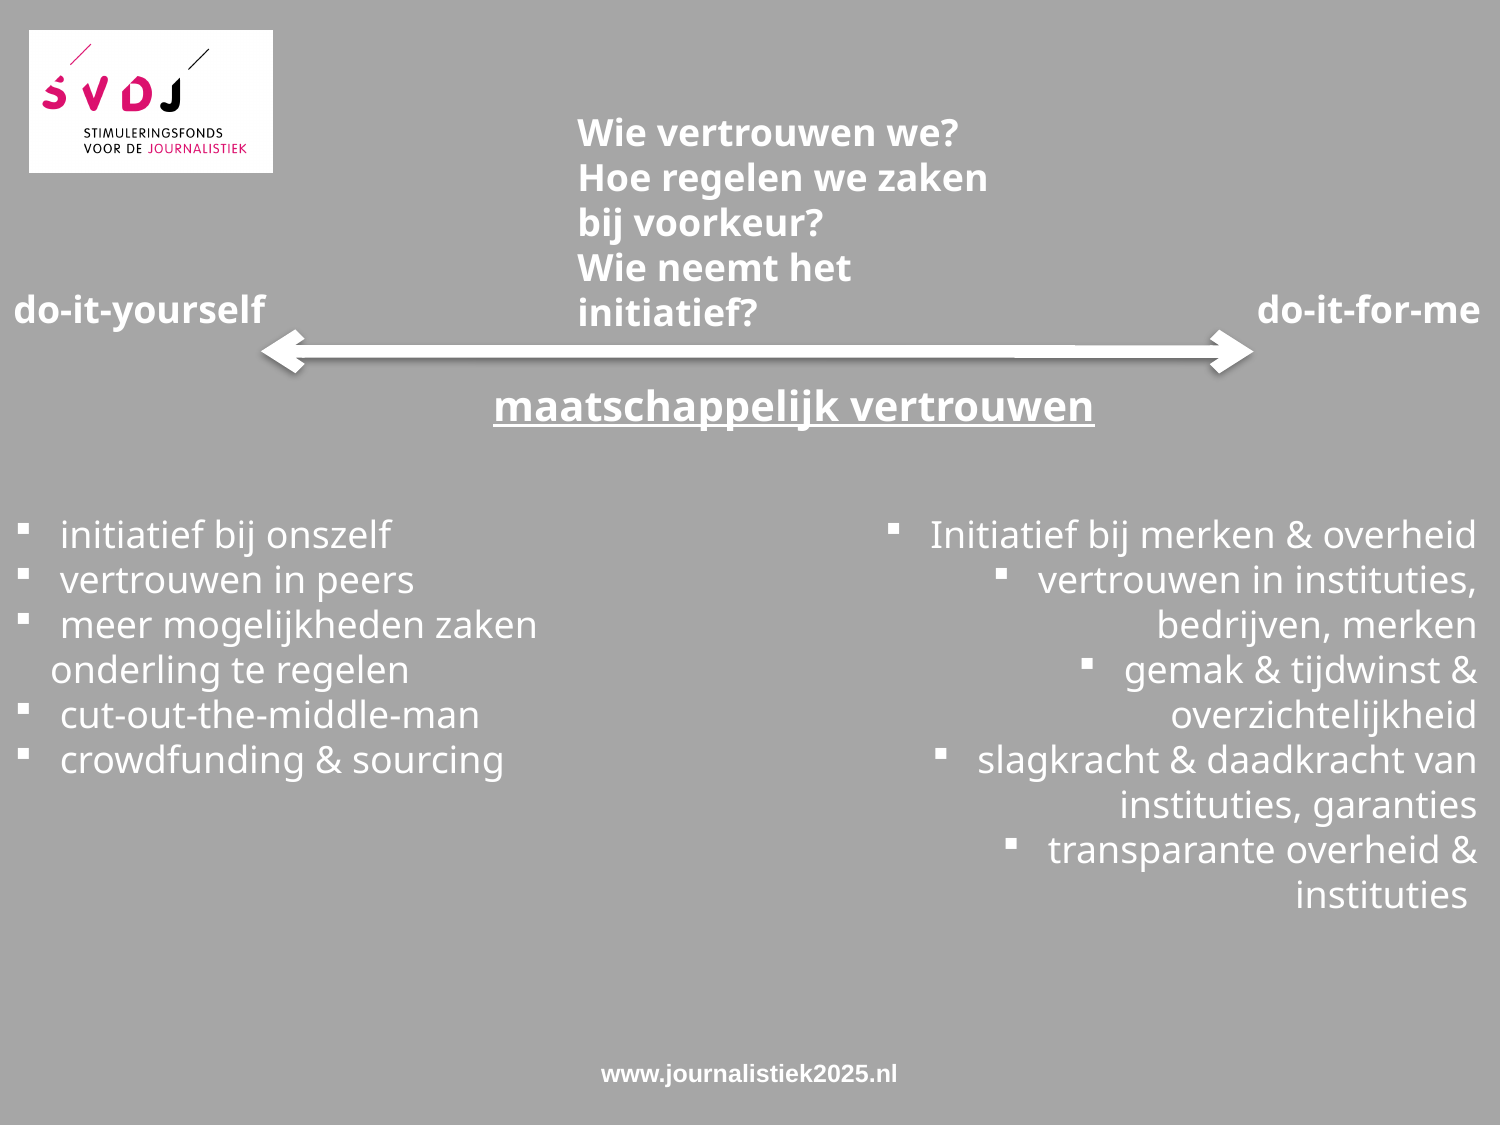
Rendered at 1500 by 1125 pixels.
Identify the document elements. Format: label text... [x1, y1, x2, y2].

text_box do-it-for-me [1187, 278, 1500, 339]
text_box initiatief bij onszelf vertrouwen in peers meer mogelijkheden zaken onderling te regelen cut-out-the-middle-man crowdfunding & sourcing [0, 503, 686, 834]
picture [29, 30, 273, 173]
text_box Wie vertrouwen we? Hoe regelen we zaken bij voorkeur? Wie neemt het initiatief? [562, 101, 1056, 342]
text_box maatschappelijk vertrouwen [478, 371, 1168, 437]
text_box do-it-yourself [0, 278, 332, 339]
text_box Initiatief bij merken & overheid vertrouwen in instituties, bedrijven, merken gemak & tijdwinst & overzichtelijkheid slagkracht & daadkracht van instituties, garanties transparante overheid & instituties [807, 503, 1493, 969]
footer www.journalistiek2025.nl [512, 1042, 988, 1103]
